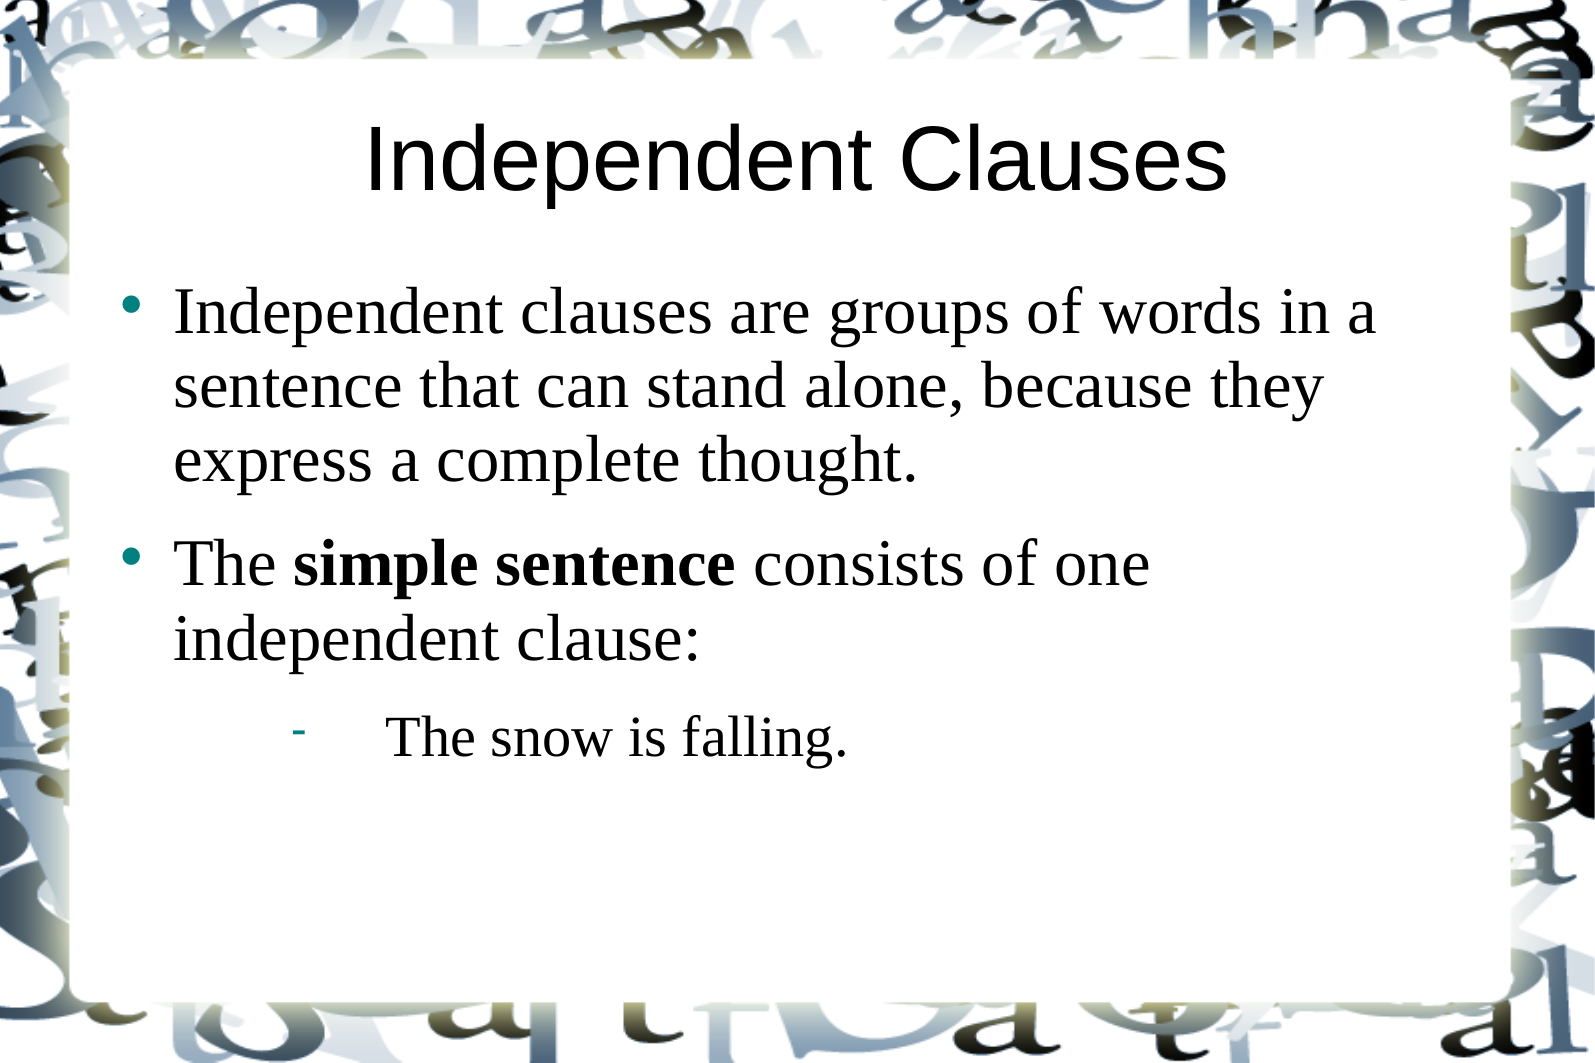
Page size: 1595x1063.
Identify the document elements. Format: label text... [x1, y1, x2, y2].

list Independent clauses are groups of words in a sentence that can stand alone, because they express a complete thought. The simple sentence consists of one independent clause: The snow is falling. [102, 268, 1475, 866]
picture [0, 0, 1595, 1063]
title Independent Clauses [79, 75, 1515, 238]
